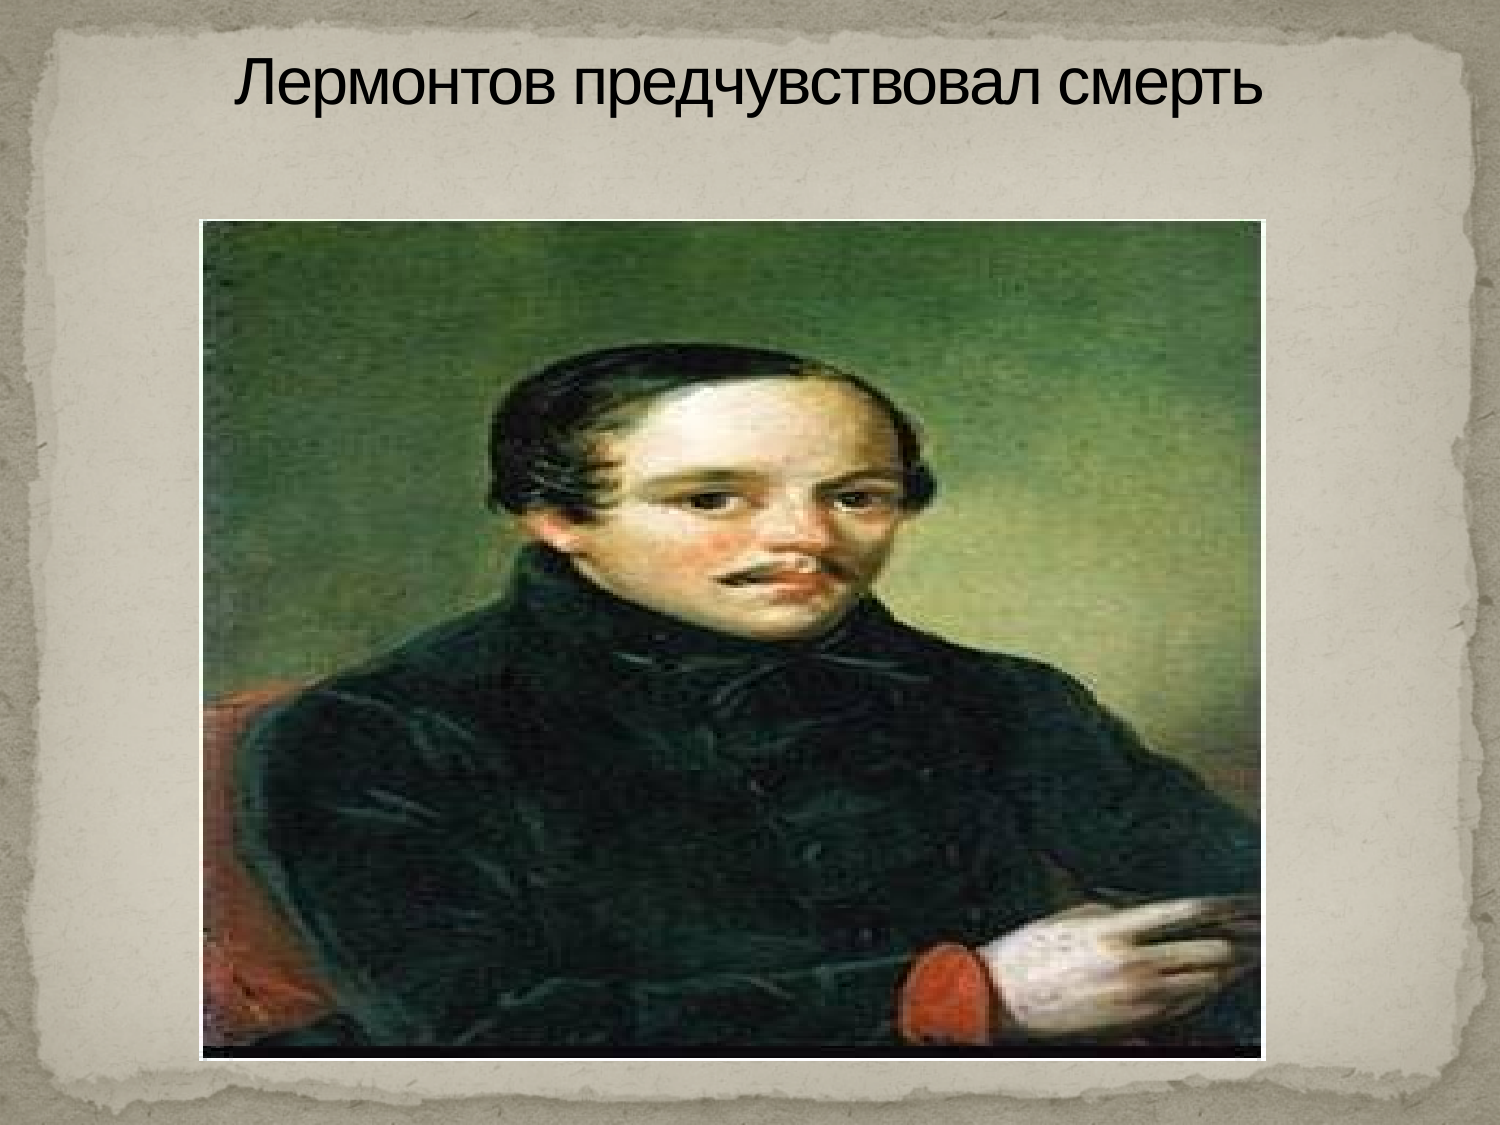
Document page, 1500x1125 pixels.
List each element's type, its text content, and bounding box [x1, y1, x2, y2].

picture [199, 219, 1266, 1061]
title Лермонтов предчувствовал смерть [74, 24, 1425, 126]
